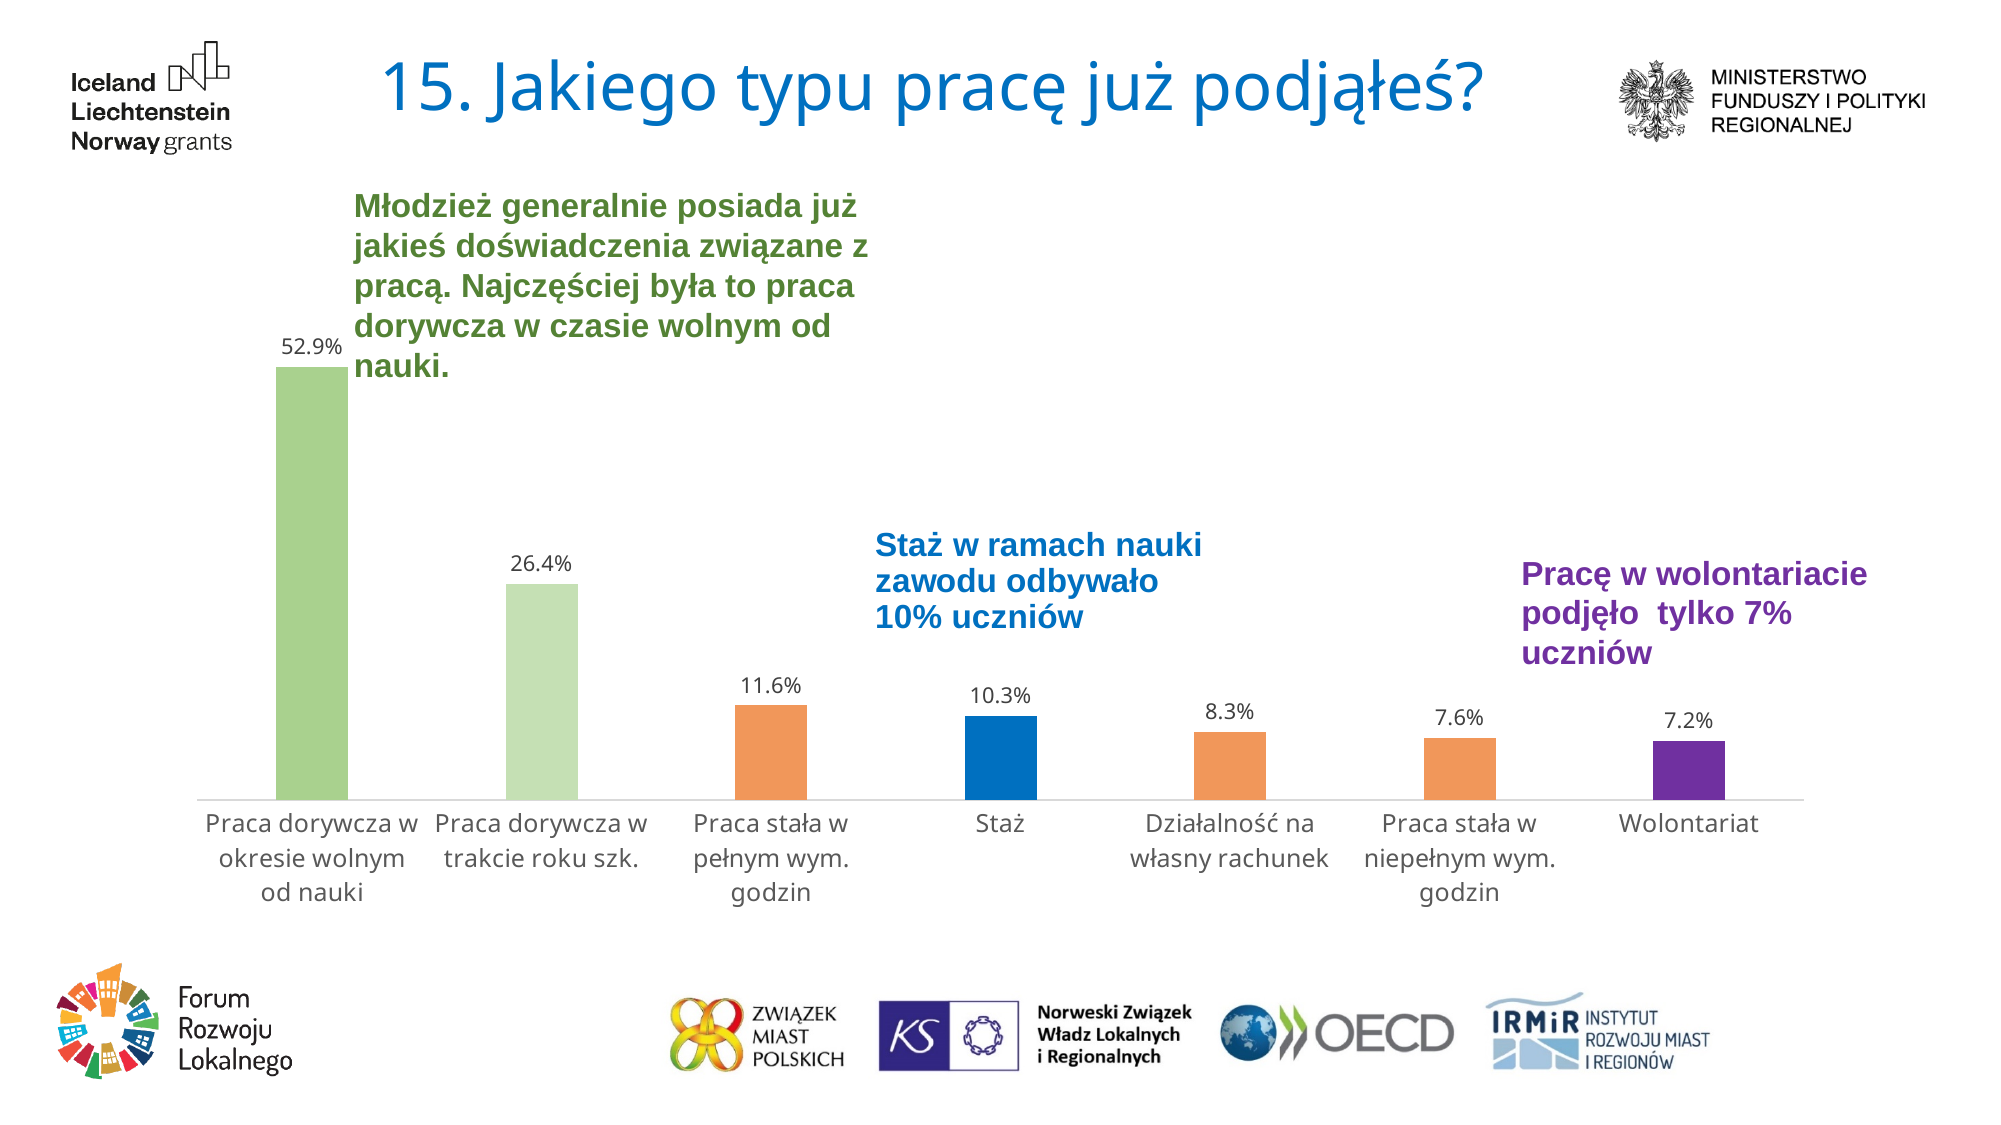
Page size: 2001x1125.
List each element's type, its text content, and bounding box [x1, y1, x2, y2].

text_box Młodzież generalnie posiada już jakieś doświadczenia związane z pracą. Najczęściej była to praca dorywcza w czasie wolnym od nauki. [339, 177, 897, 203]
picture [22, 943, 322, 1100]
text_box 15. Jakiego typu pracę już podjąłeś? [339, 35, 1527, 131]
picture [1599, 46, 1944, 155]
chart [182, 203, 1836, 921]
picture [70, 41, 232, 155]
picture [617, 969, 1759, 1092]
text_box Pracę w wolontariacie podjęło tylko 7% uczniów [1836, 544, 1884, 679]
